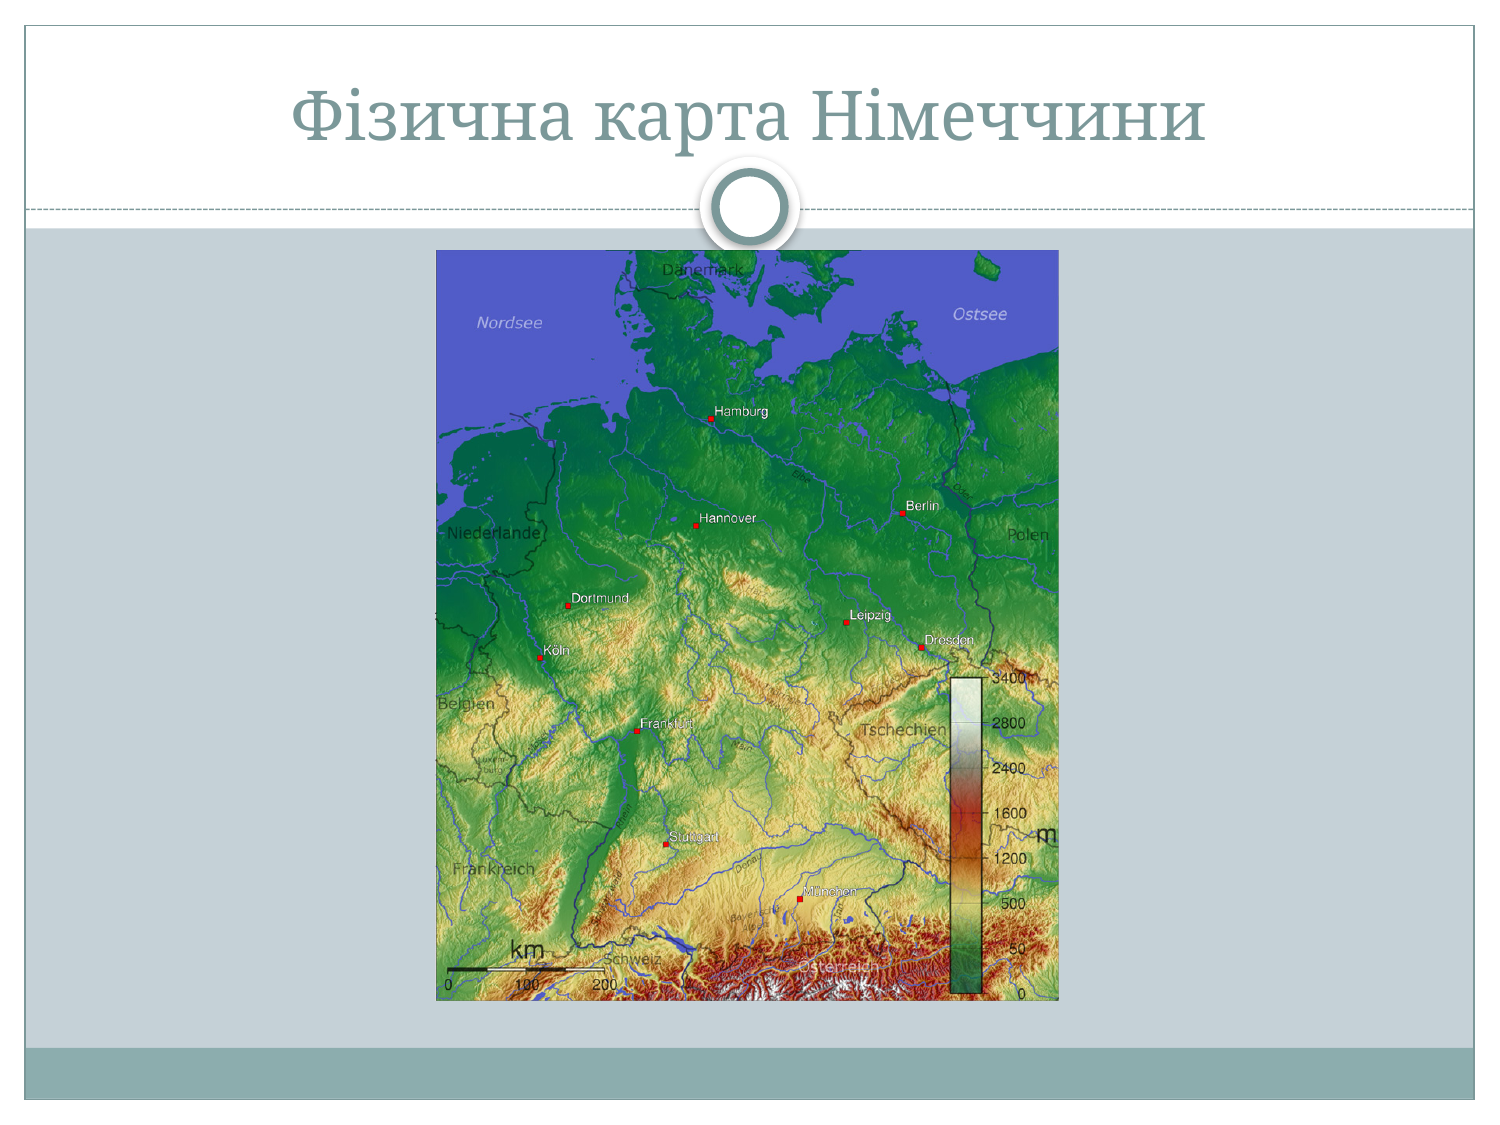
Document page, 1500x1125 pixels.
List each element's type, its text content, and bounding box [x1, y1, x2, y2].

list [435, 250, 1059, 1001]
title Фізична карта Німеччини [49, 37, 1450, 162]
